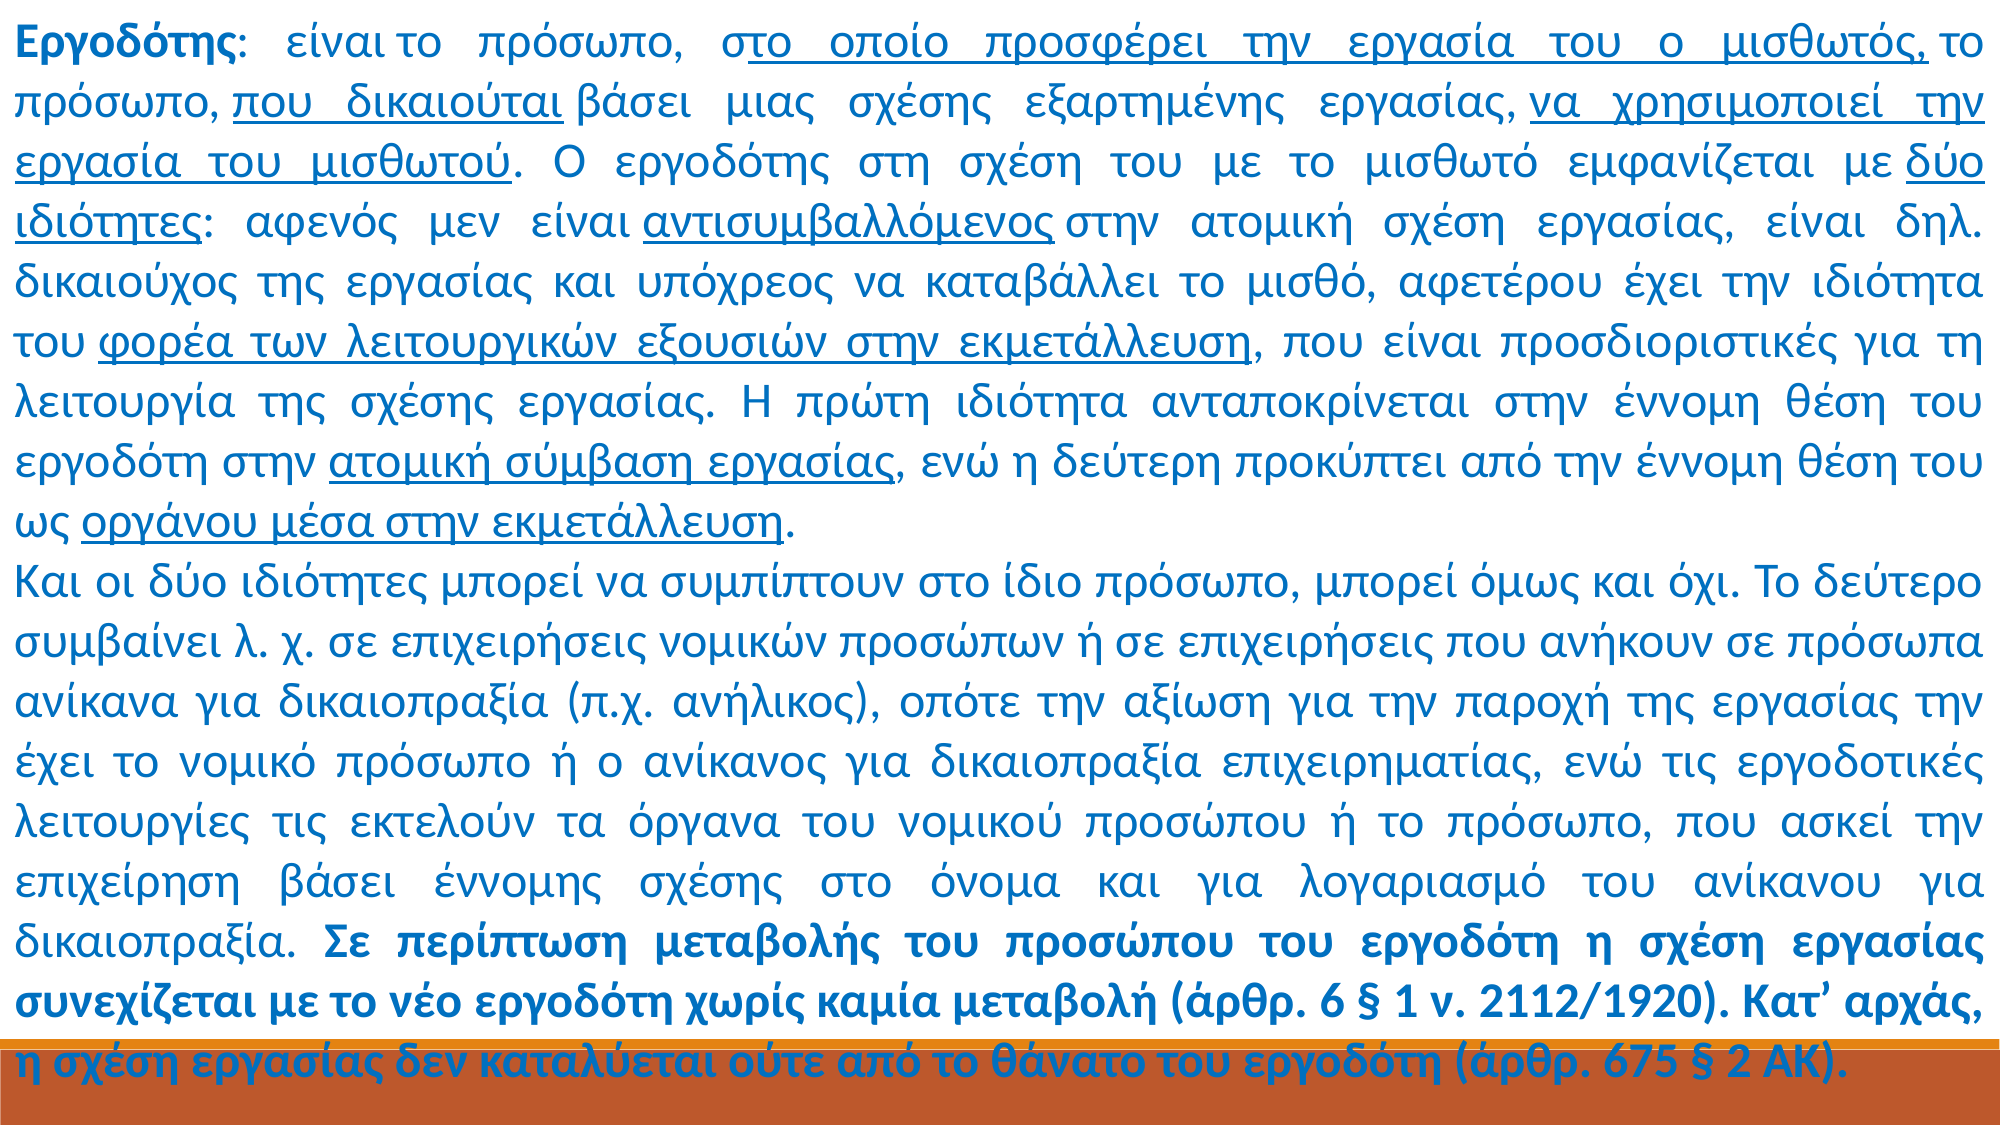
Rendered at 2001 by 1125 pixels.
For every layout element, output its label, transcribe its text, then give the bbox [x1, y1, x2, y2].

text_box Εργοδότης: είναι το πρόσωπο, στο οποίο προσφέρει την εργασία του ο μισθωτός, το πρόσωπο, που δικαιούται βάσει μιας σχέσης εξαρτημένης εργασίας, να χρησιμοποιεί την εργασία του μισθωτού. Ο εργοδότης στη σχέση του με το μισθωτό εμφανίζεται με δύο ιδιότητες: αφενός μεν είναι αντισυμβαλλόμενος στην ατομική σχέση εργασίας, είναι δηλ. δικαιούχος της εργασίας και υπόχρεος να καταβάλλει το μισθό, αφετέρου έχει την ιδιότητα του φορέα των λειτουργικών εξουσιών στην εκμετάλλευση, που είναι προσδιοριστικές για τη λειτουργία της σχέσης εργασίας. Η πρώτη ιδιότητα ανταποκρίνεται στην έννομη θέση του εργοδότη στην ατομική σύμβαση εργασίας, ενώ η δεύτερη προκύπτει από την έννομη θέση του ως οργάνου μέσα στην εκμετάλλευση. Και οι δύο ιδιότητες μπορεί να συμπίπτουν στο ίδιο πρόσωπο, μπορεί όμως και όχι. Το δεύτερο συμβαίνει λ. χ. σε επιχειρήσεις νομικών προσώπων ή σε επιχειρήσεις που ανήκουν σε πρόσωπα ανίκανα για δικαιοπραξία (π.χ. ανήλικος), οπότε την αξίωση για την παροχή της εργασίας την έχει το νομικό πρόσωπο ή ο ανίκανος για δικαιοπραξία επιχειρηματίας, ενώ τις εργοδοτικές λειτουργίες τις εκτελούν τα όργανα του νομικού προσώπου ή το πρόσωπο, που ασκεί την επιχείρηση βάσει έννομης σχέσης στο όνομα και για λογαριασμό του ανίκανου για δικαιοπραξία. Σε περίπτωση μεταβολής του προσώπου του εργοδότη η σχέση εργασίας συνεχίζεται με το νέο εργοδότη χωρίς καμία μεταβολή (άρθρ. 6 § 1 ν. 2112/1920). Κατ’ αρχάς, η σχέση εργασίας δεν καταλύεται ούτε από το θάνατο του εργοδότη (άρθρ. 675 § 2 ΑΚ). [0, 0, 2000, 1125]
